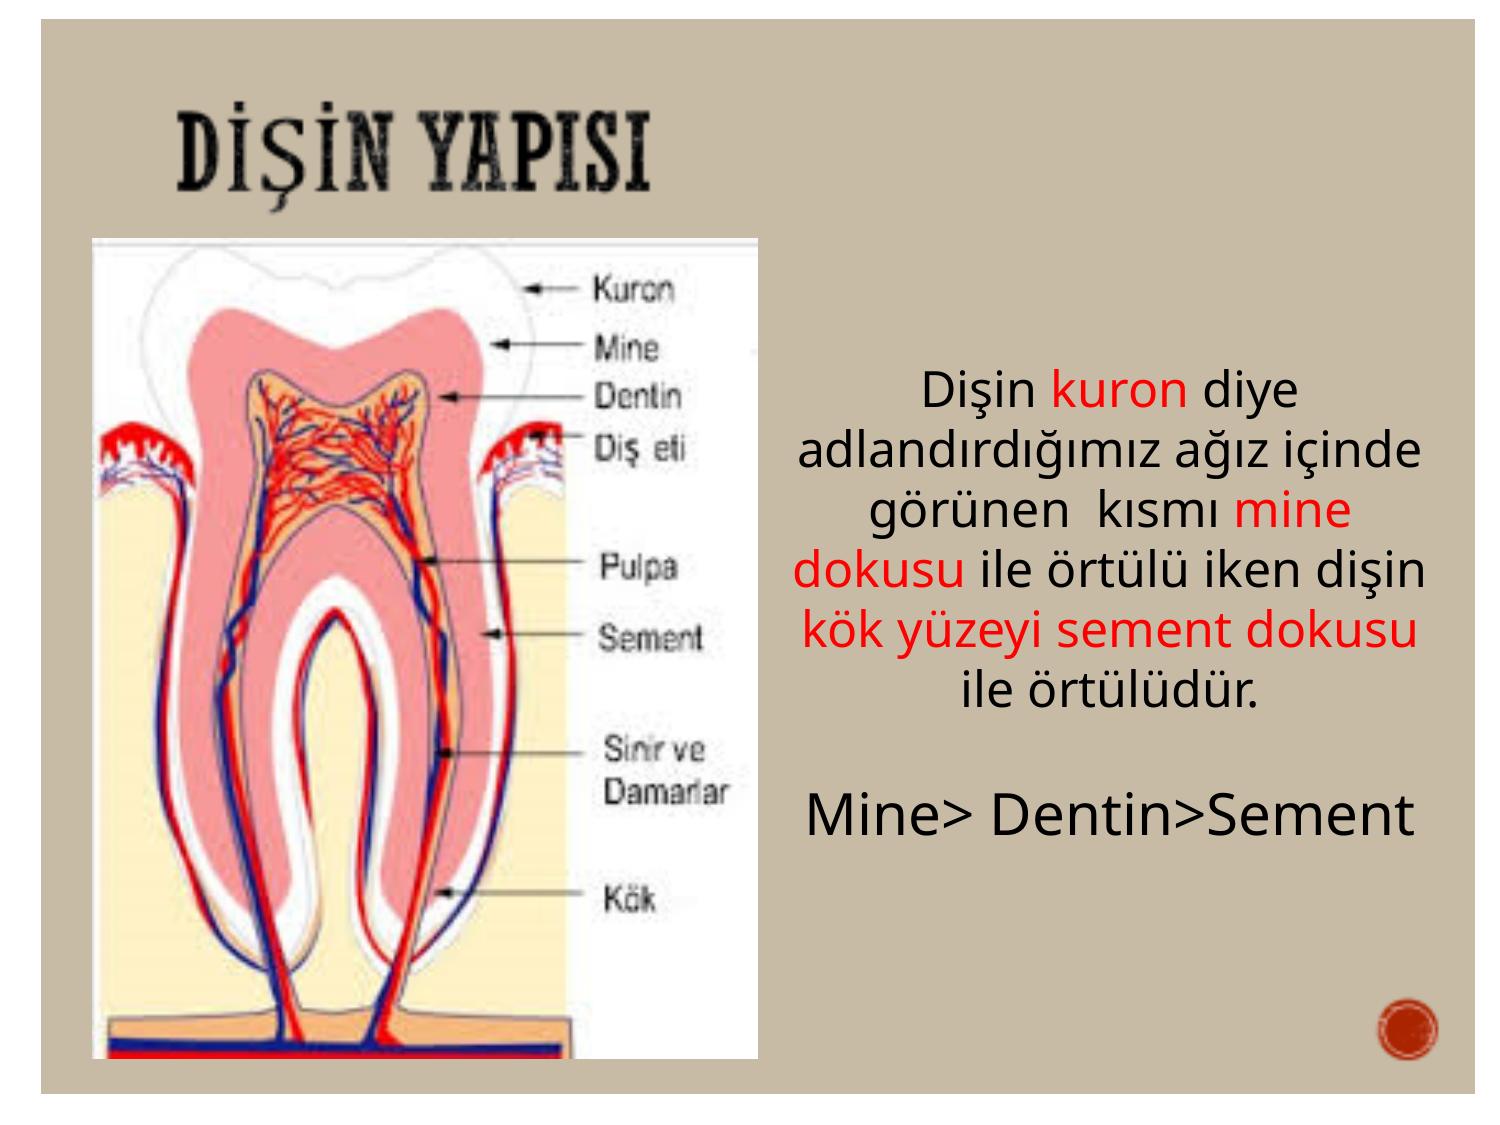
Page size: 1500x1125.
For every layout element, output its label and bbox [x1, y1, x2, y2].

list [45, 23, 1472, 1091]
picture [94, 240, 757, 1058]
